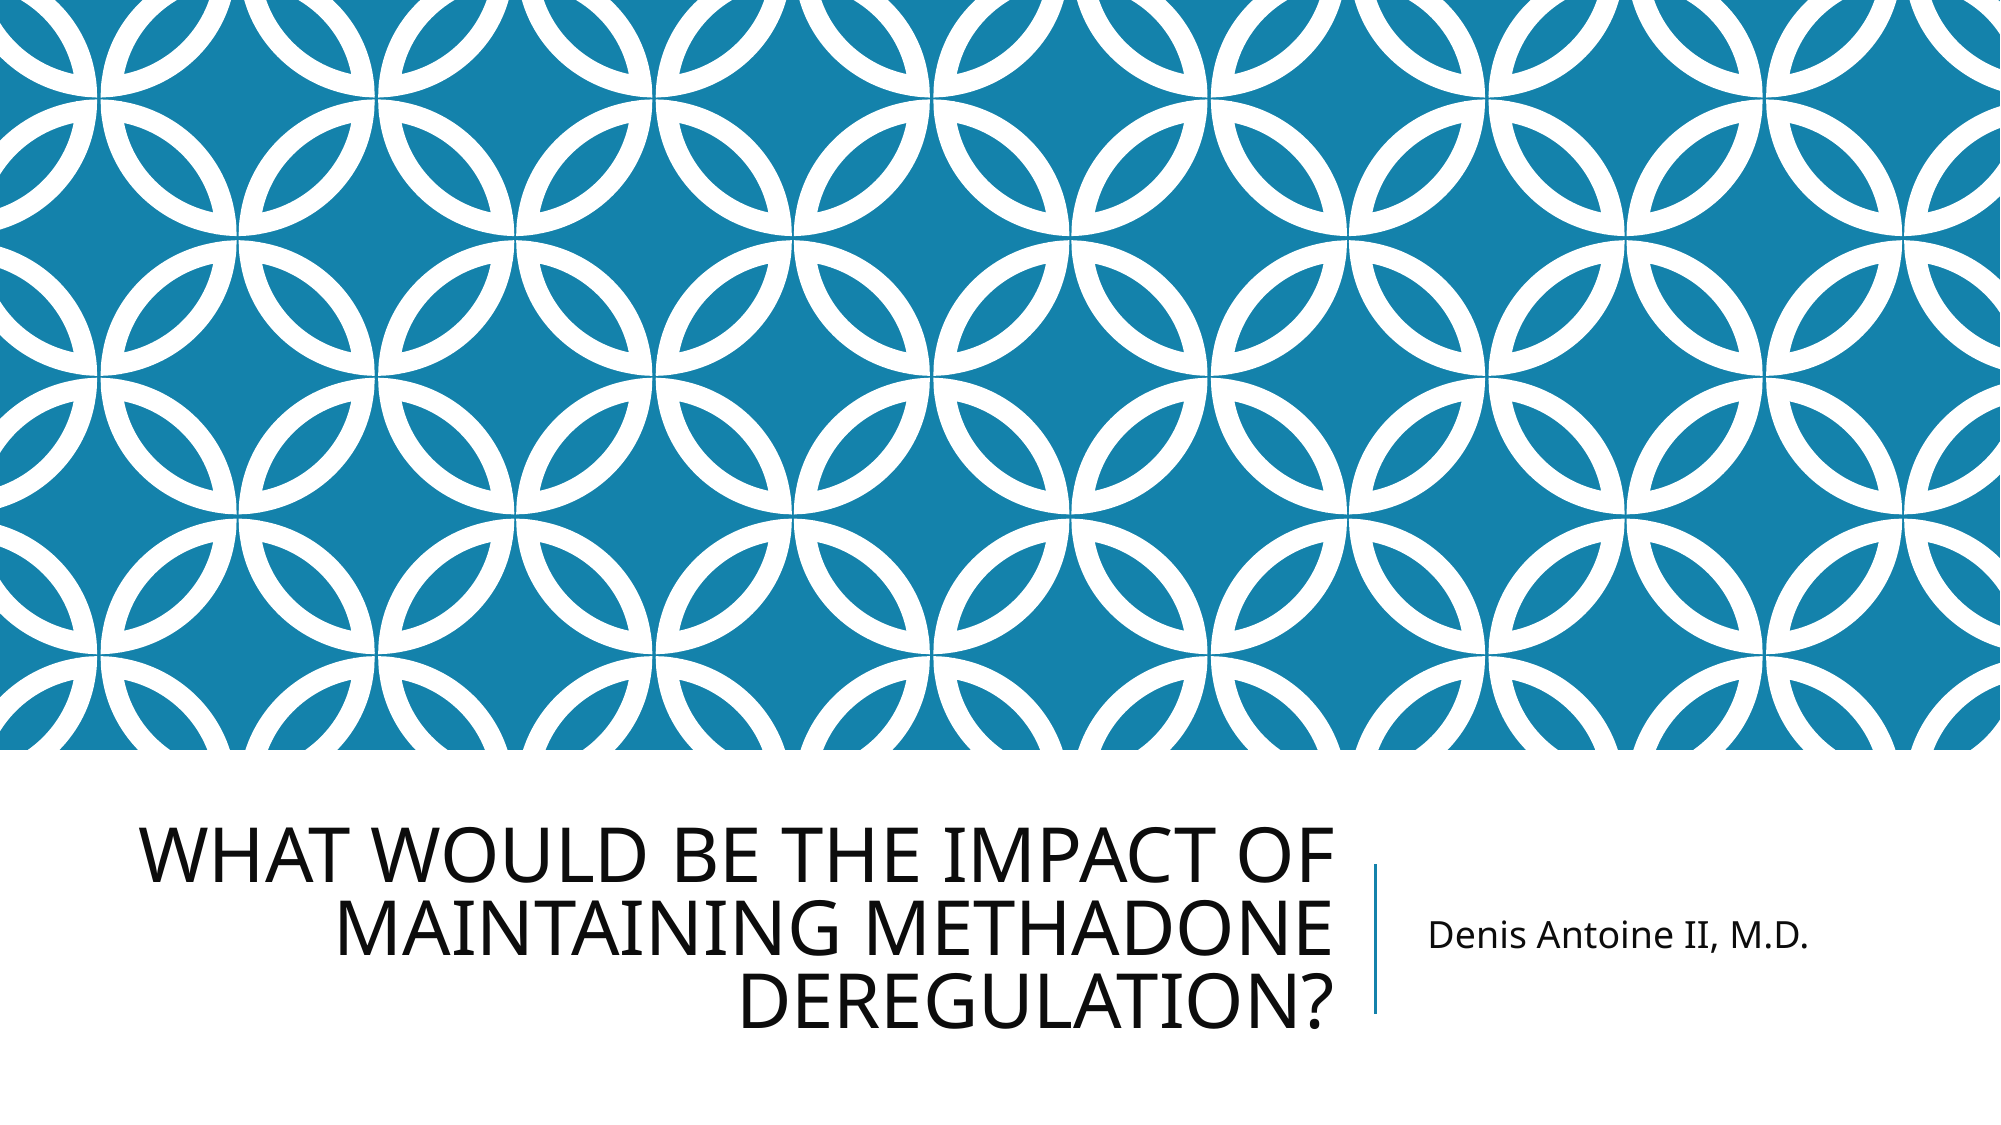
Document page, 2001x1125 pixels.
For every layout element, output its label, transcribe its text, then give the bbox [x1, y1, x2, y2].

subtitle Denis Antoine II, M.D. [1412, 813, 1938, 1054]
title WHAT WOULD BE THE IMPACT OF MAINTAINING METHADONE DEREGULATION? [75, 813, 1350, 1054]
